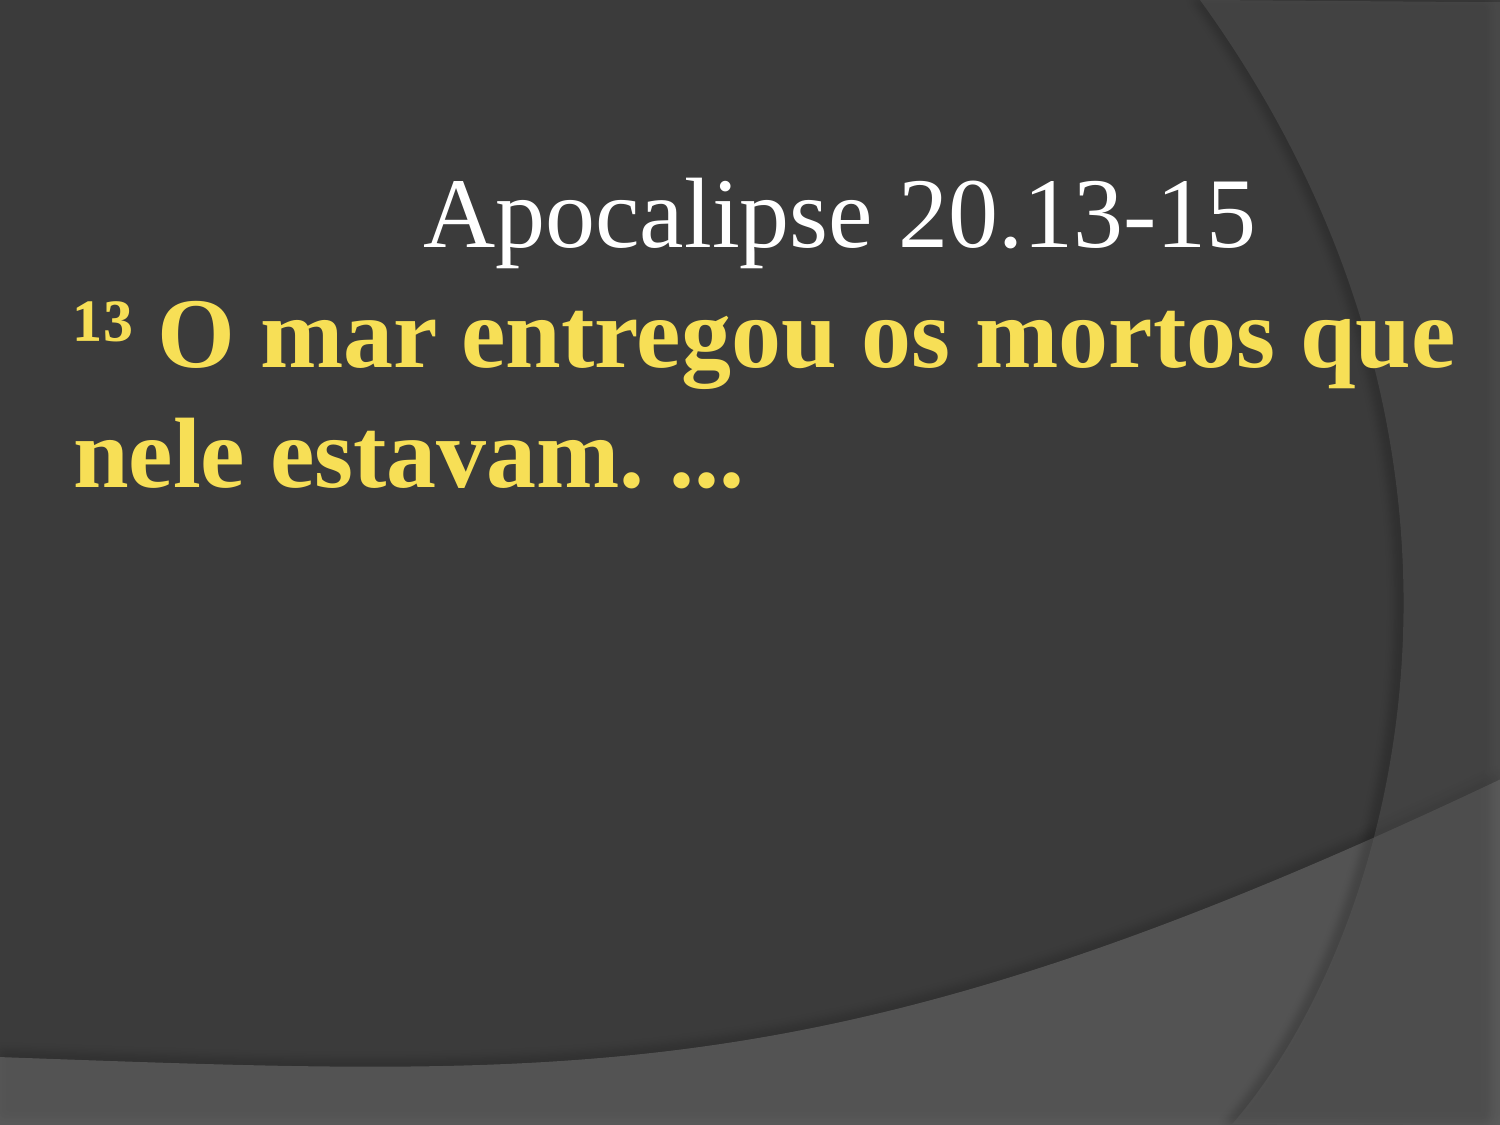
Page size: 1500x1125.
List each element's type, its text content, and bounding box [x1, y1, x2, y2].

text_box Apocalipse 20.13-15 ¹³ O mar entregou os mortos que nele estavam. ... [58, 140, 1500, 745]
